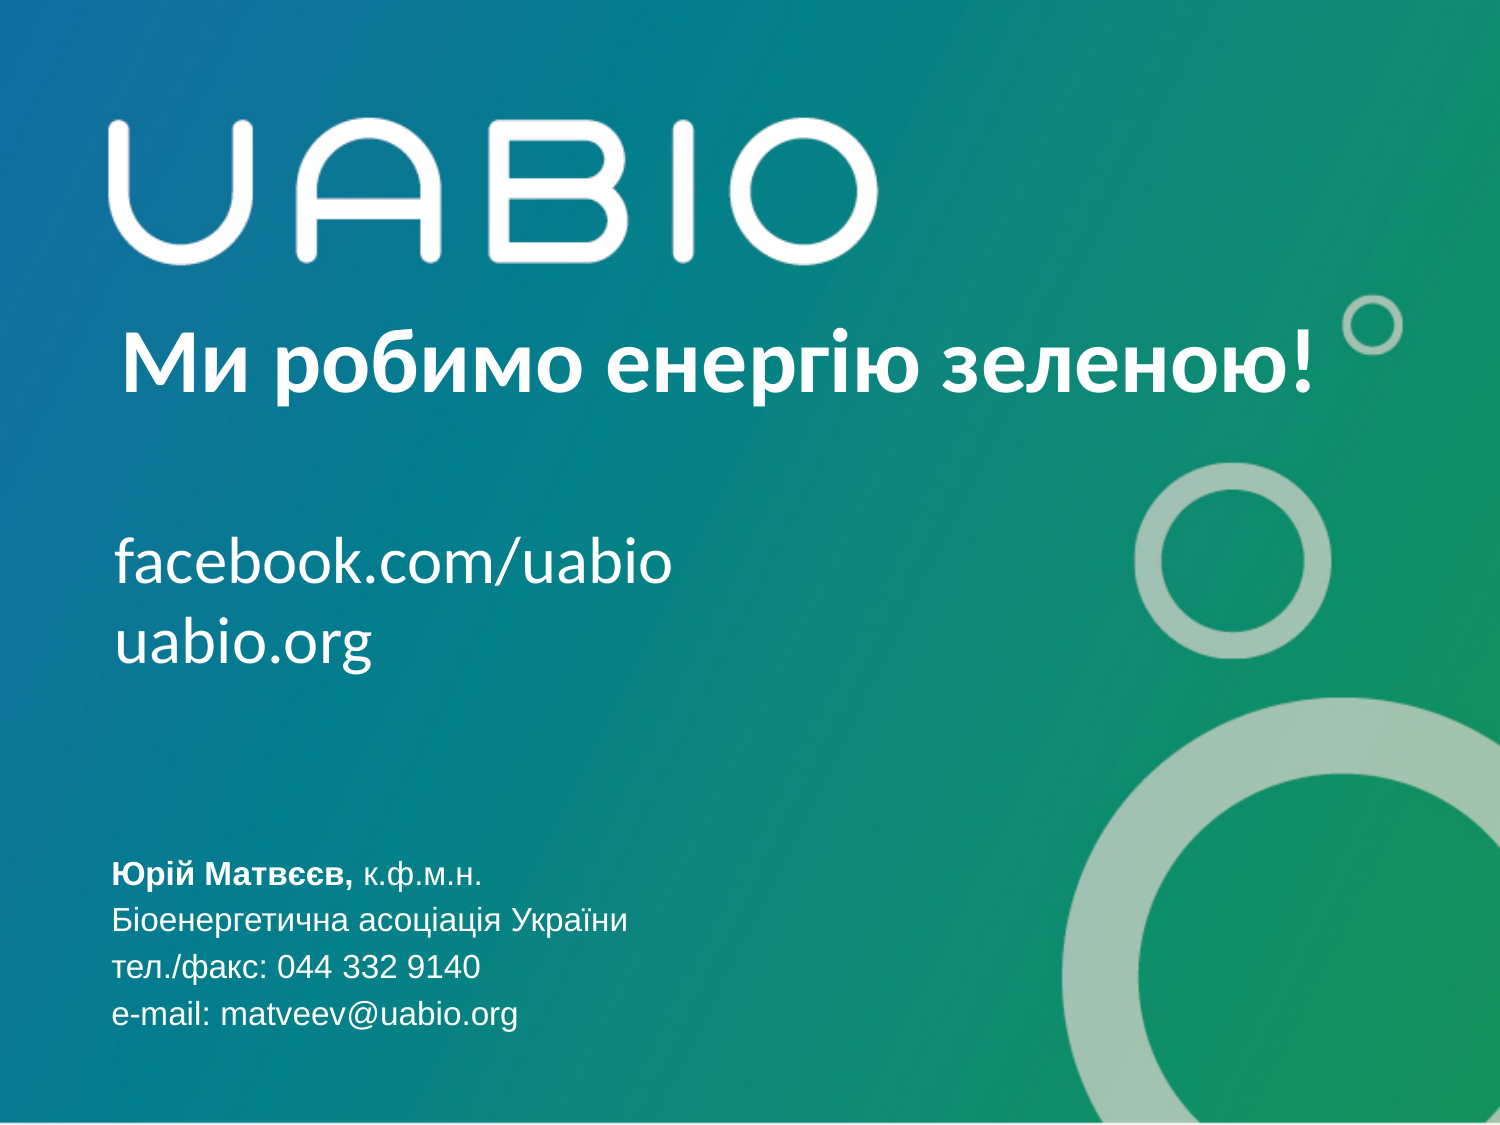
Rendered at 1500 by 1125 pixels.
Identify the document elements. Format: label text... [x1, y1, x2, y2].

text_box facebook.com/uabio uabio.org [100, 509, 851, 685]
text_box Юрій Матвєєв, к.ф.м.н. Біоенергетична асоціація України тел./факс: 044 332 9140 e-mail: matveev@uabio.org [96, 844, 1057, 1049]
picture [290, 500, 295, 509]
picture [0, 0, 1500, 1125]
text_box Ми робимо енергію зеленою! [105, 293, 1335, 419]
